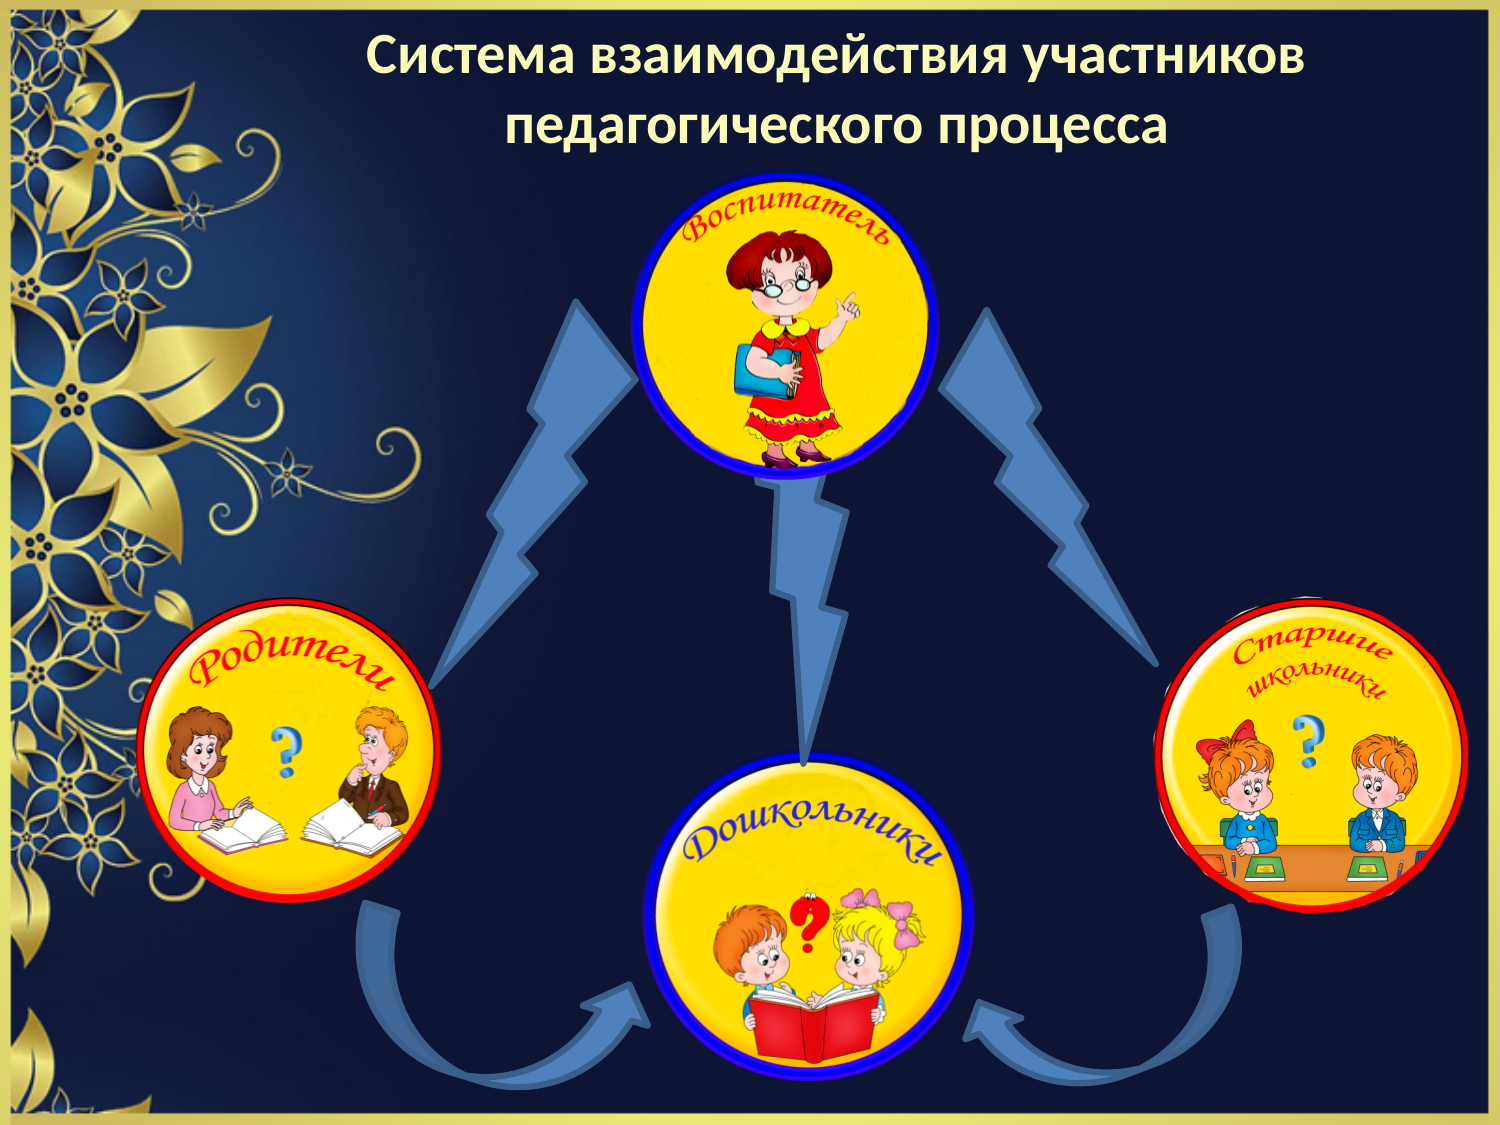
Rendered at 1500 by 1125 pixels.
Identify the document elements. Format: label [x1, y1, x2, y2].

picture [0, 0, 1500, 1125]
list [634, 742, 985, 1093]
